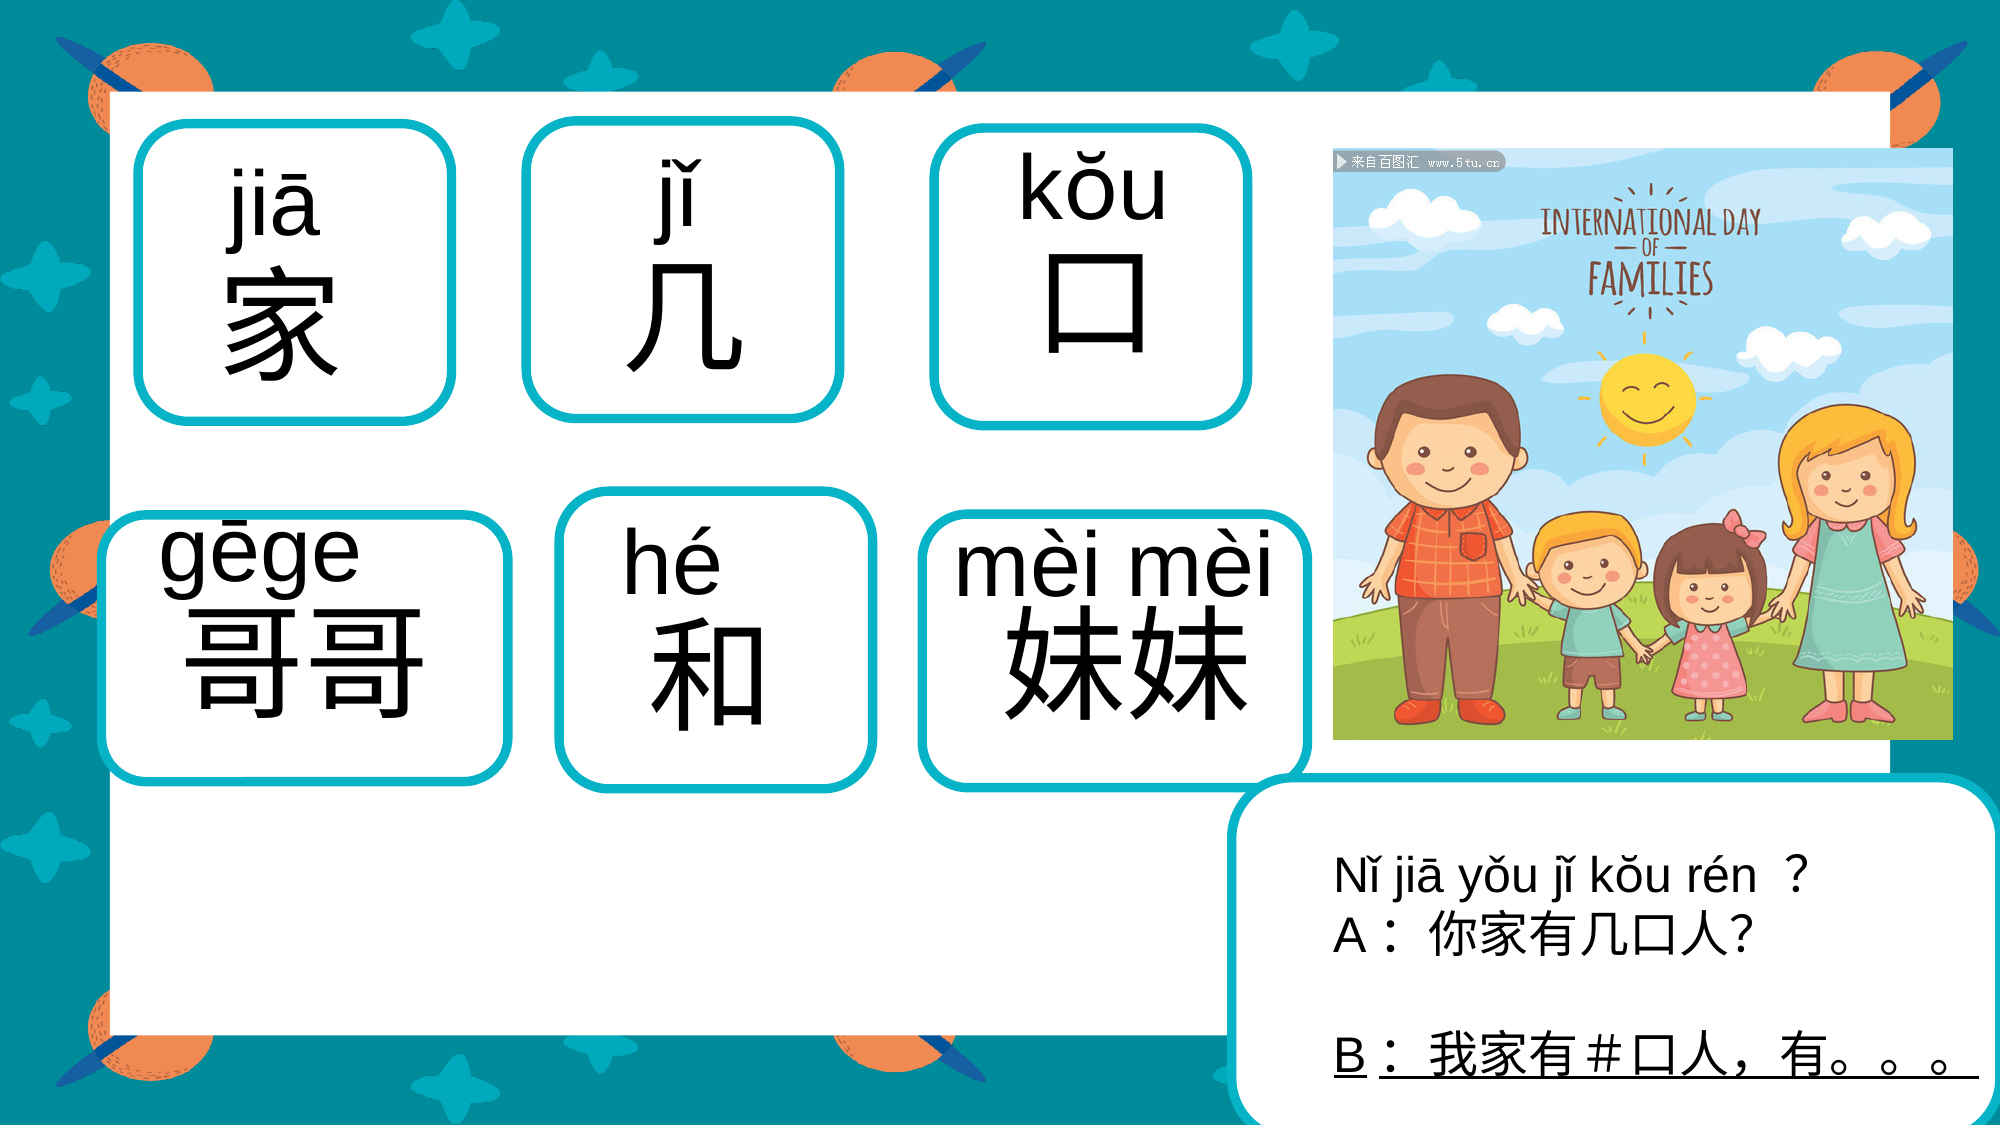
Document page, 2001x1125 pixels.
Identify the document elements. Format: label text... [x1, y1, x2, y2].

text_box jǐ [642, 127, 713, 253]
text_box 妹妹 [986, 622, 1267, 743]
text_box gēge [143, 482, 454, 608]
picture [0, 0, 2000, 1125]
text_box [1231, 777, 2000, 1125]
text_box 几 [606, 230, 762, 396]
text_box hé [606, 495, 815, 621]
text_box [100, 514, 509, 783]
text_box mèi mèi [939, 496, 1333, 622]
text_box [137, 123, 453, 422]
text_box [921, 523, 1309, 789]
text_box [933, 127, 1249, 427]
text_box [525, 120, 841, 420]
text_box kŏu [1002, 120, 1186, 246]
text_box 哥哥 [164, 608, 445, 741]
text_box 口 [1018, 246, 1174, 379]
text_box 家 [202, 239, 358, 404]
text_box jiā [214, 136, 336, 261]
text_box 和 [633, 621, 789, 754]
text_box Nǐ jiā yǒu jǐ kŏu rén ？ A：你家有几口人？ B：我家有＃口人，有。。。 [1319, 834, 2000, 1125]
text_box [558, 490, 874, 790]
